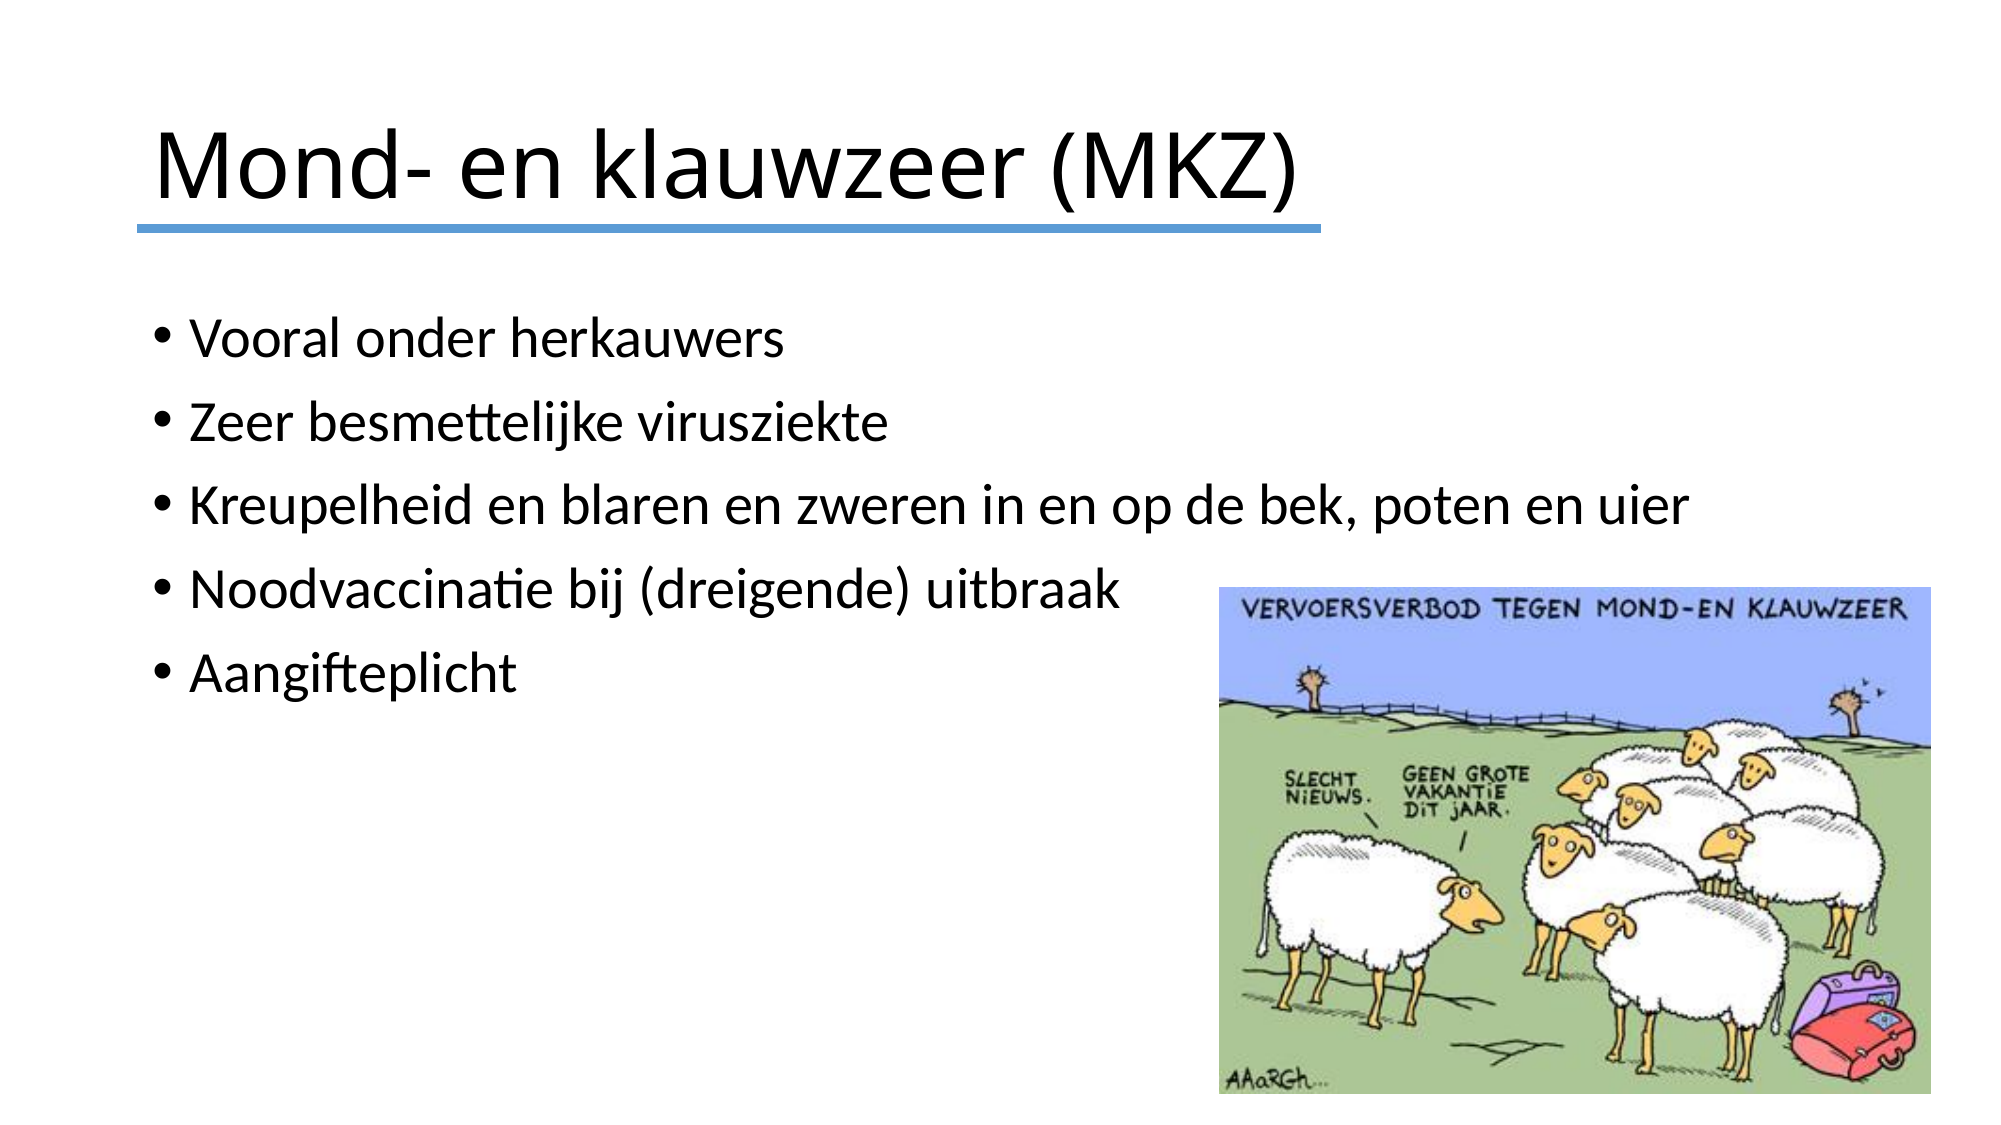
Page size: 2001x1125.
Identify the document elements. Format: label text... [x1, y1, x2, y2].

picture [1218, 587, 1931, 1094]
title Mond- en klauwzeer (MKZ) [137, 59, 1863, 278]
list Vooral onder herkauwers Zeer besmettelijke virusziekte Kreupelheid en blaren en zweren in en op de bek, poten en uier Noodvaccinatie bij (dreigende) uitbraak Aangifteplicht [137, 299, 1863, 1014]
